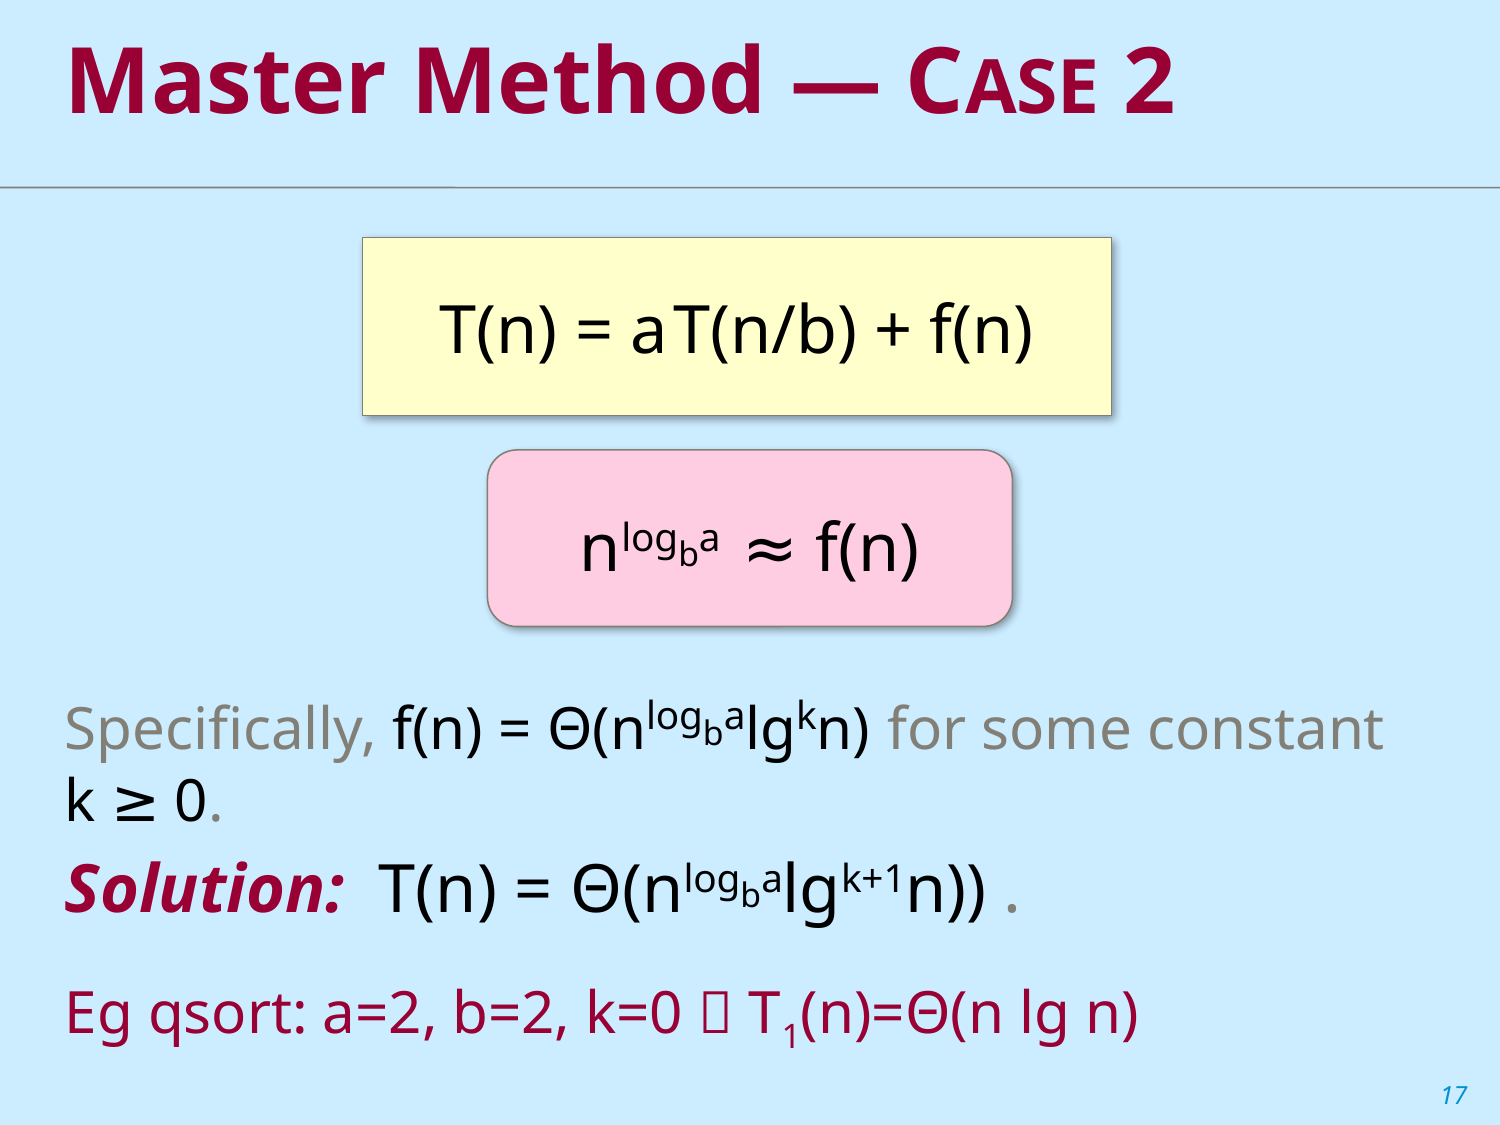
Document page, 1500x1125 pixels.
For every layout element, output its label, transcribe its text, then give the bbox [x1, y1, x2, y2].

text_box T(n) = a T(n/b) + f(n) [362, 237, 1112, 416]
text_box Eg qsort: a=2, b=2, k=0  T1(n)=Θ(n lg n) [50, 975, 1363, 1055]
text_box nlogba ≈ f(n) [487, 449, 1013, 627]
title Master Method — CASE 2 [49, 10, 1500, 161]
text_box Specifically, f(n) = Θ(nlogbalgkn) for some constant k ≥ 0. Solution: T(n) = Θ(nlogbalgk+1n)) . [50, 675, 1438, 933]
